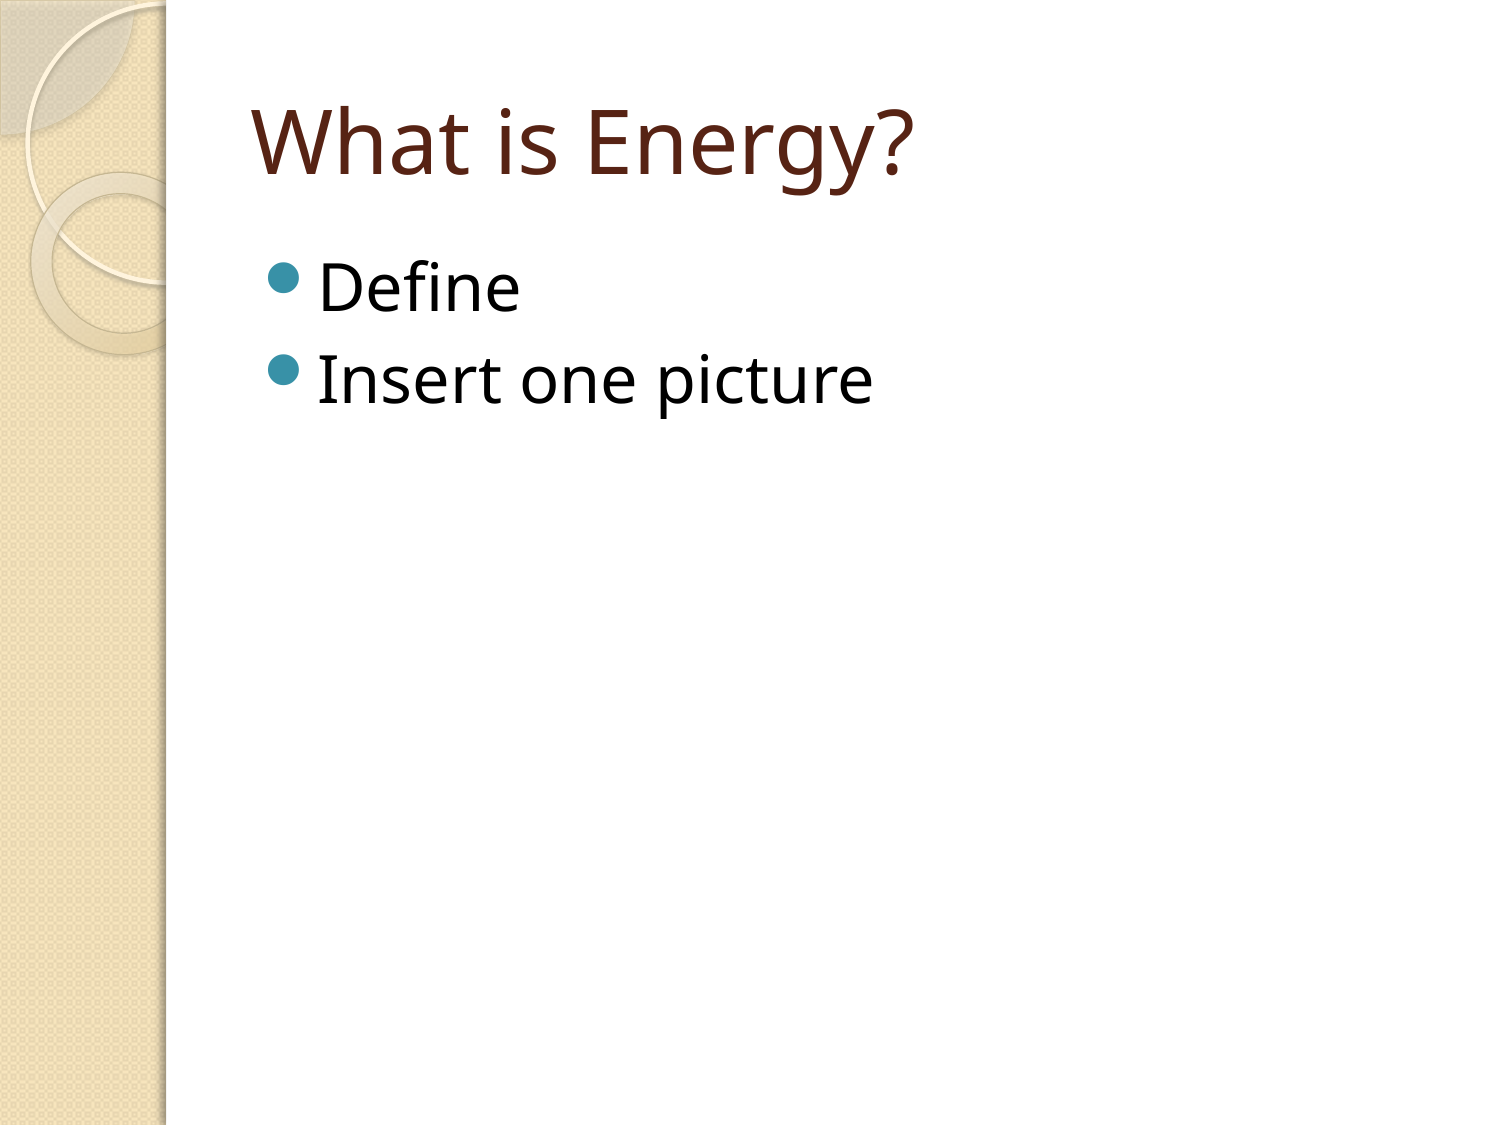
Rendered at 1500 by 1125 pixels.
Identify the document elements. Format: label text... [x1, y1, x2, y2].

list Define Insert one picture [235, 237, 1466, 1025]
title What is Energy? [235, 45, 1466, 233]
